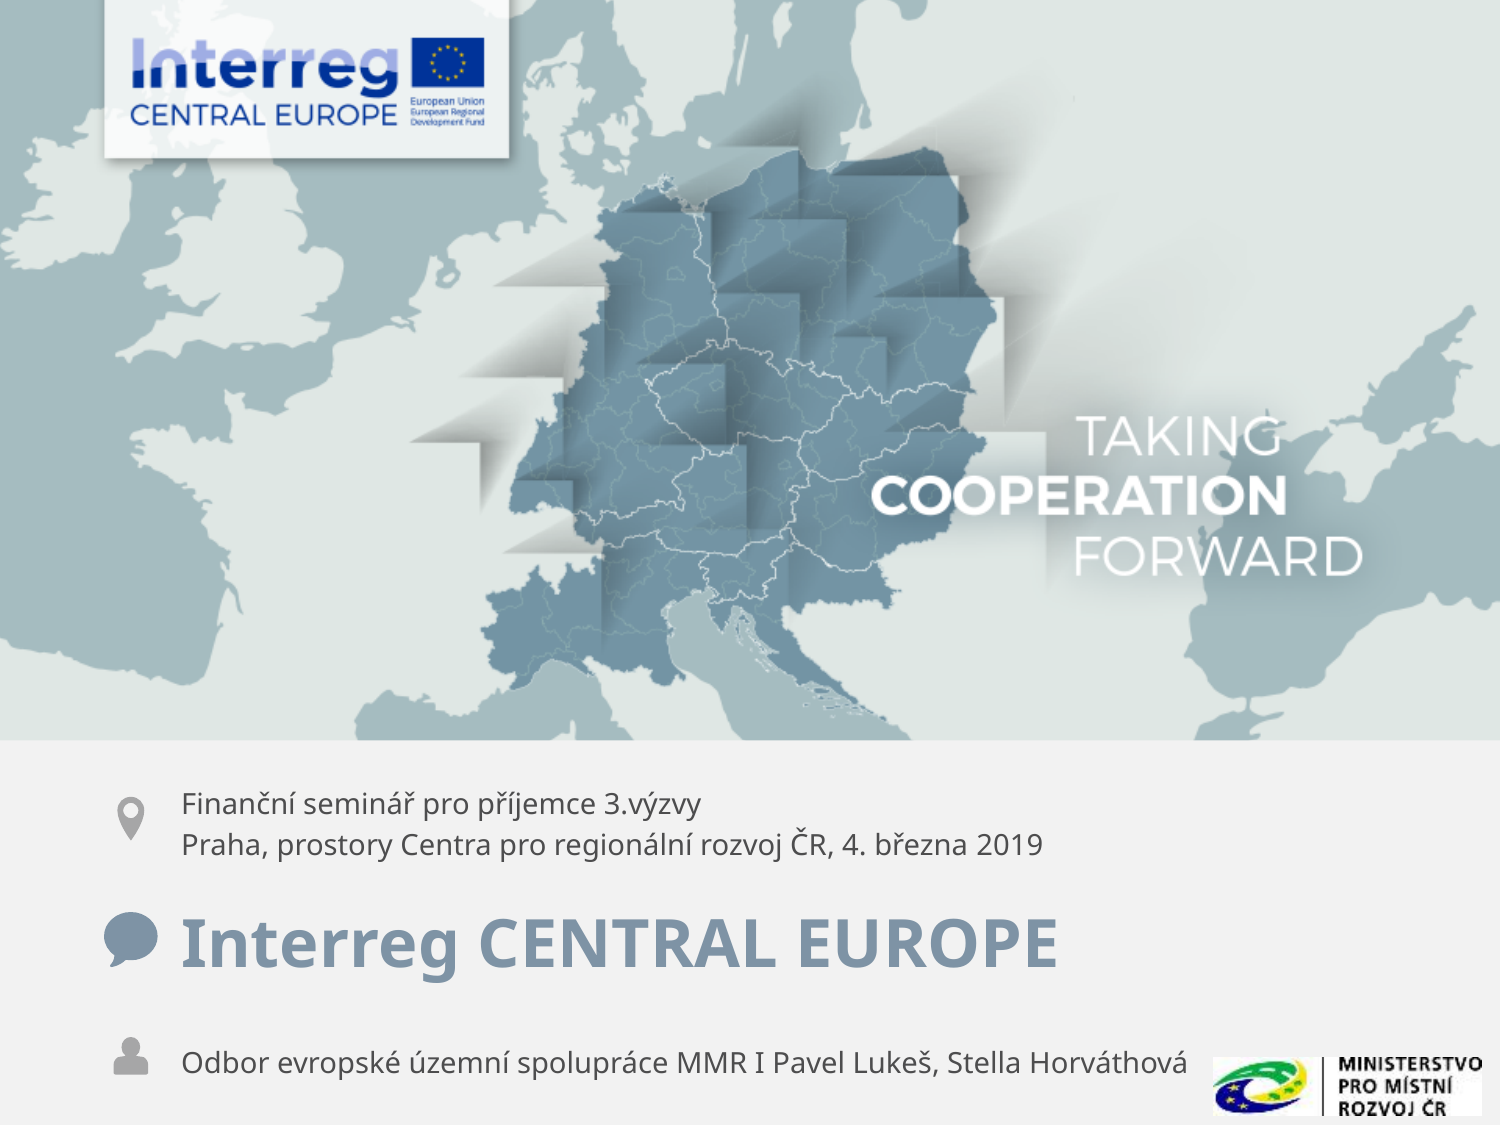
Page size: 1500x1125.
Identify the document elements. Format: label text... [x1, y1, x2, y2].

list Interreg CENTRAL EUROPE [181, 896, 1454, 1014]
list Odbor evropské územní spolupráce MMR I Pavel Lukeš, Stella Horváthová [181, 1039, 1454, 1085]
picture [1212, 1057, 1482, 1116]
picture [0, 0, 1500, 740]
list Finanční seminář pro příjemce 3.výzvy Praha, prostory Centra pro regionální rozvoj ČR, 4. března 2019 [181, 776, 1454, 871]
